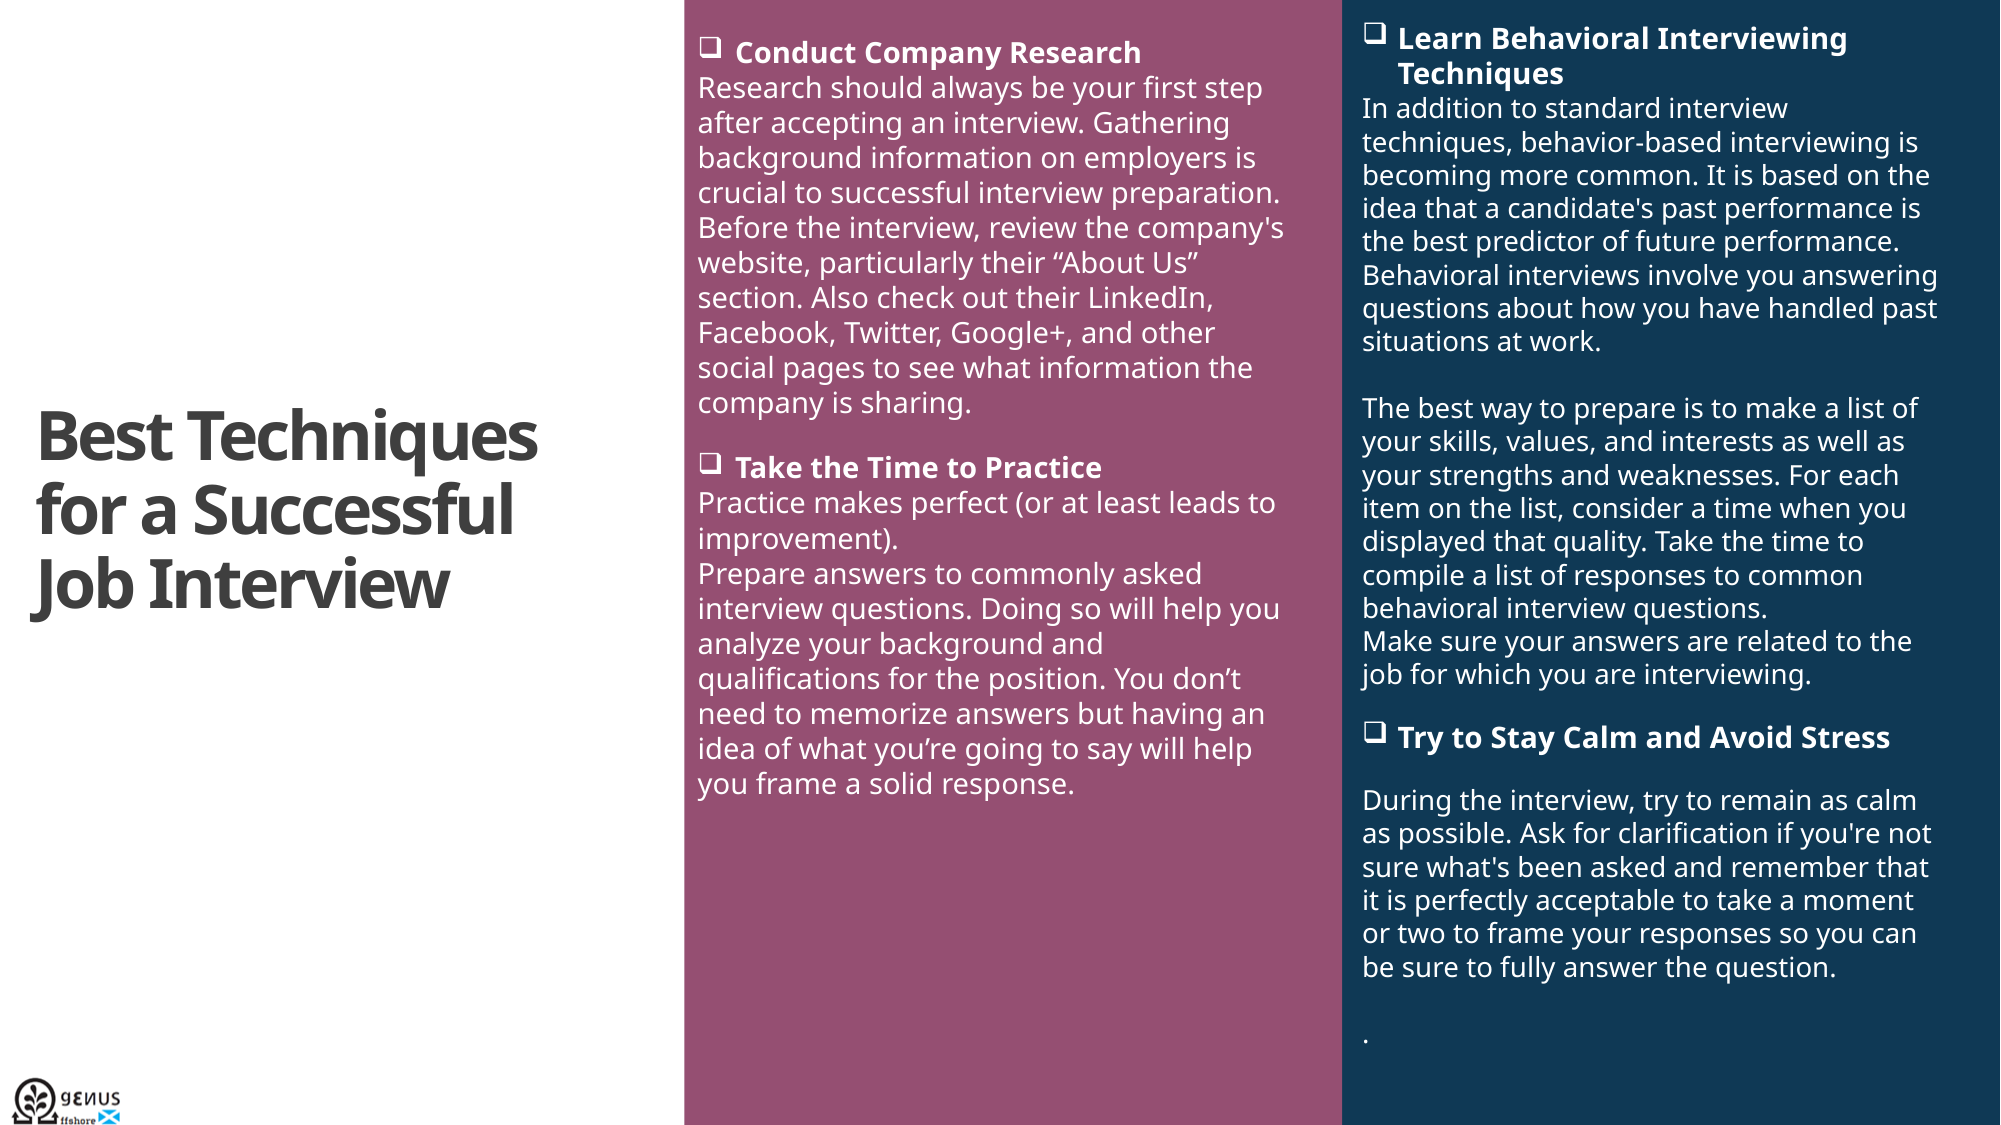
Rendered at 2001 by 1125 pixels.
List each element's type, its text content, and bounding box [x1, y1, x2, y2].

list Conduct Company Research Research should always be your first step after accepting an interview. Gathering background information on employers is crucial to successful interview preparation. Before the interview, review the company's website, particularly their “About Us” section. Also check out their LinkedIn, Facebook, Twitter, Google+, and other social pages to see what information the company is sharing. Take the Time to Practice Practice makes perfect (or at least leads to improvement). Prepare answers to commonly asked interview questions. Doing so will help you analyze your background and qualifications for the position. You don’t need to memorize answers but having an idea of what you’re going to say will help you frame a solid response. [697, 22, 1303, 1007]
list Learn Behavioral Interviewing Techniques In addition to standard interview techniques, behavior-based interviewing is becoming more common. It is based on the idea that a candidate's past performance is the best predictor of future performance. Behavioral interviews involve you answering questions about how you have handled past situations at work. The best way to prepare is to make a list of your skills, values, and interests as well as your strengths and weaknesses. For each item on the list, consider a time when you displayed that quality. Take the time to compile a list of responses to common behavioral interview questions. Make sure your answers are related to the job for which you are interviewing. Try to Stay Calm and Avoid Stress During the interview, try to remain as calm as possible. Ask for clarification if you're not sure what's been asked and remember that it is perfectly acceptable to take a moment or two to frame your responses so you can be sure to fully answer the question. . [1362, 8, 1963, 1070]
picture [0, 1069, 160, 1125]
title Best Techniques for a Successful Job Interview [34, 394, 640, 635]
